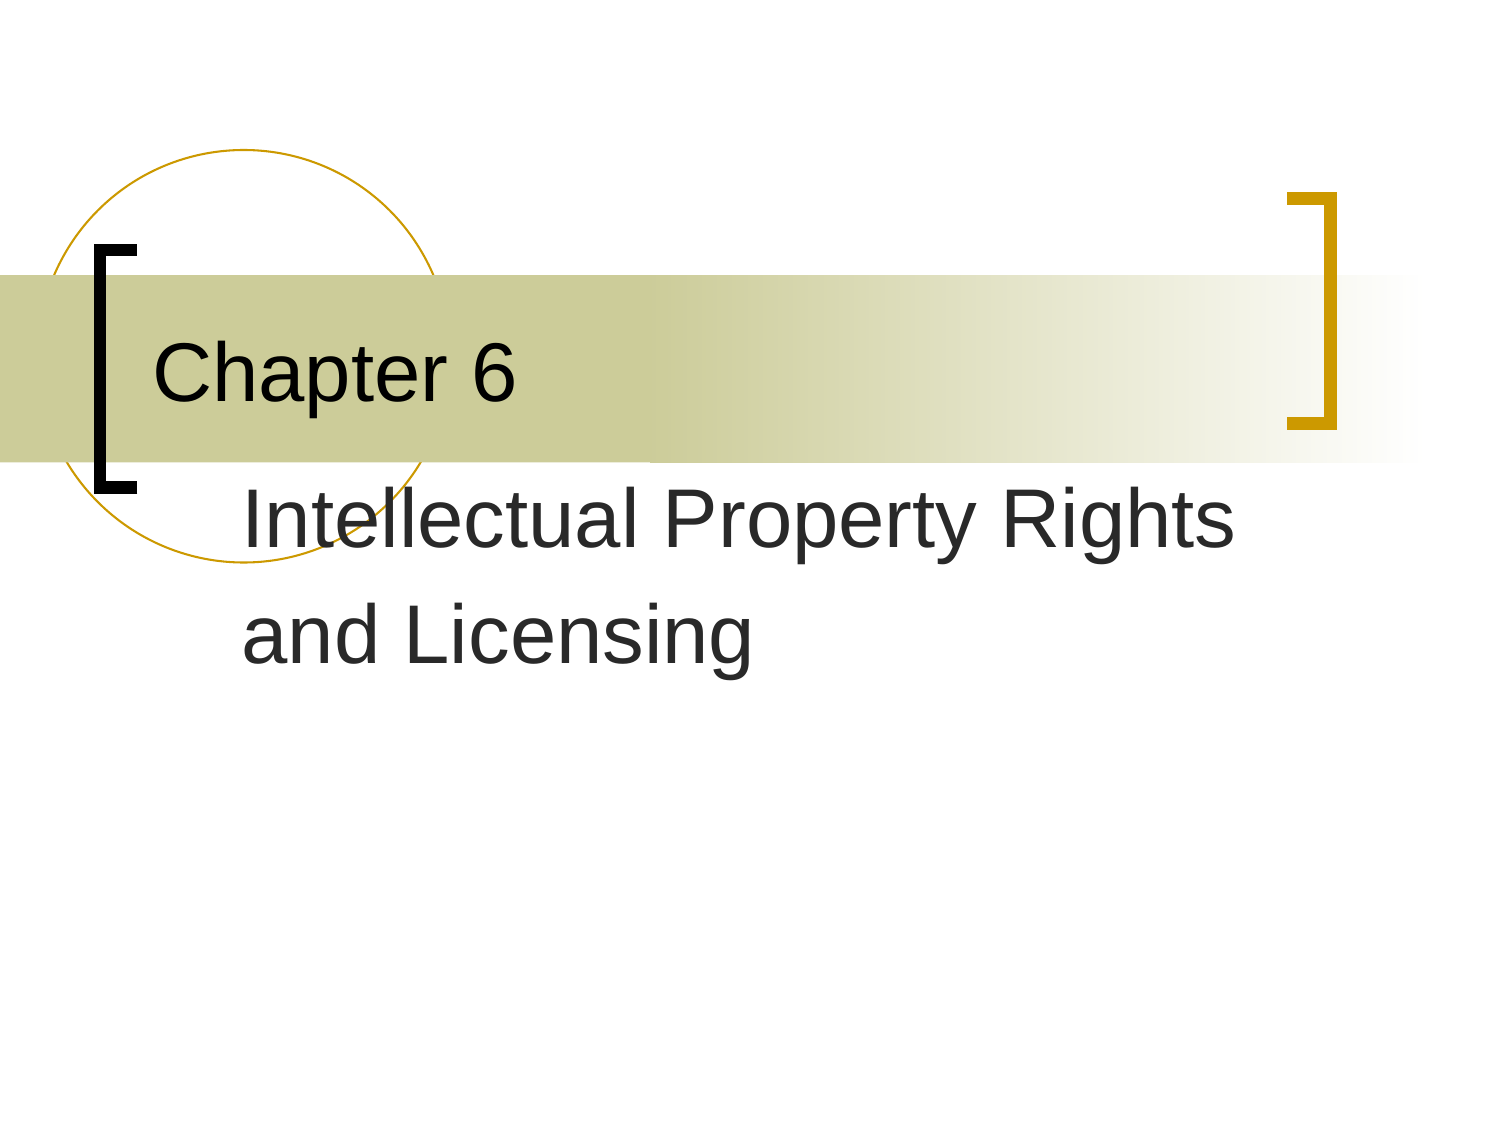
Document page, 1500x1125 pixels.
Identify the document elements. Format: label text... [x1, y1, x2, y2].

title Chapter 6 [137, 236, 1300, 500]
subtitle Intellectual Property Rights and Licensing [226, 500, 1300, 769]
